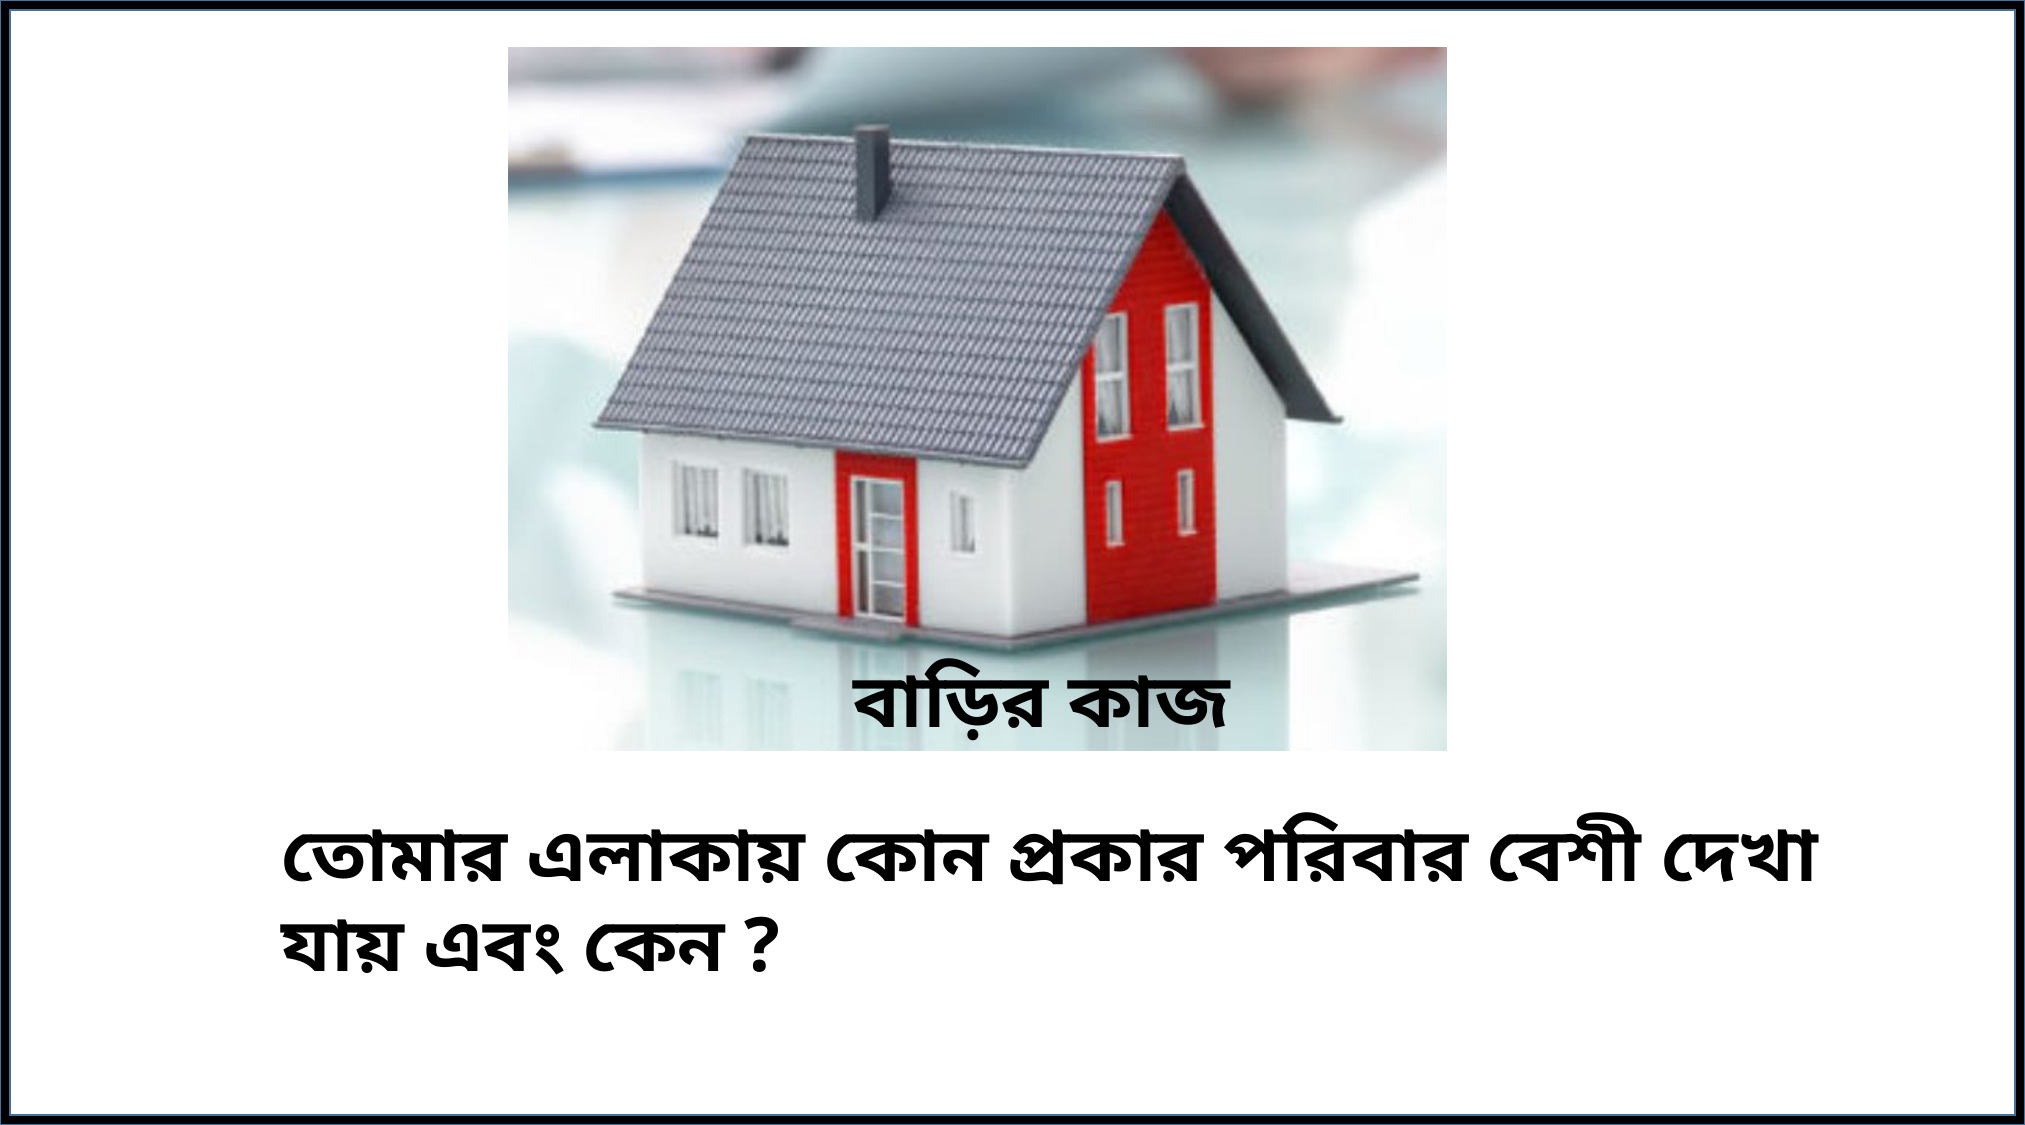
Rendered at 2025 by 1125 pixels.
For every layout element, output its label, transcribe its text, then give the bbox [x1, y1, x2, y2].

text_box [0, 0, 2025, 1125]
picture [508, 47, 1447, 751]
text_box তোমার এলাকায় কোন প্রকার পরিবার বেশী দেখা যায় এবং কেন ? [267, 798, 1881, 994]
